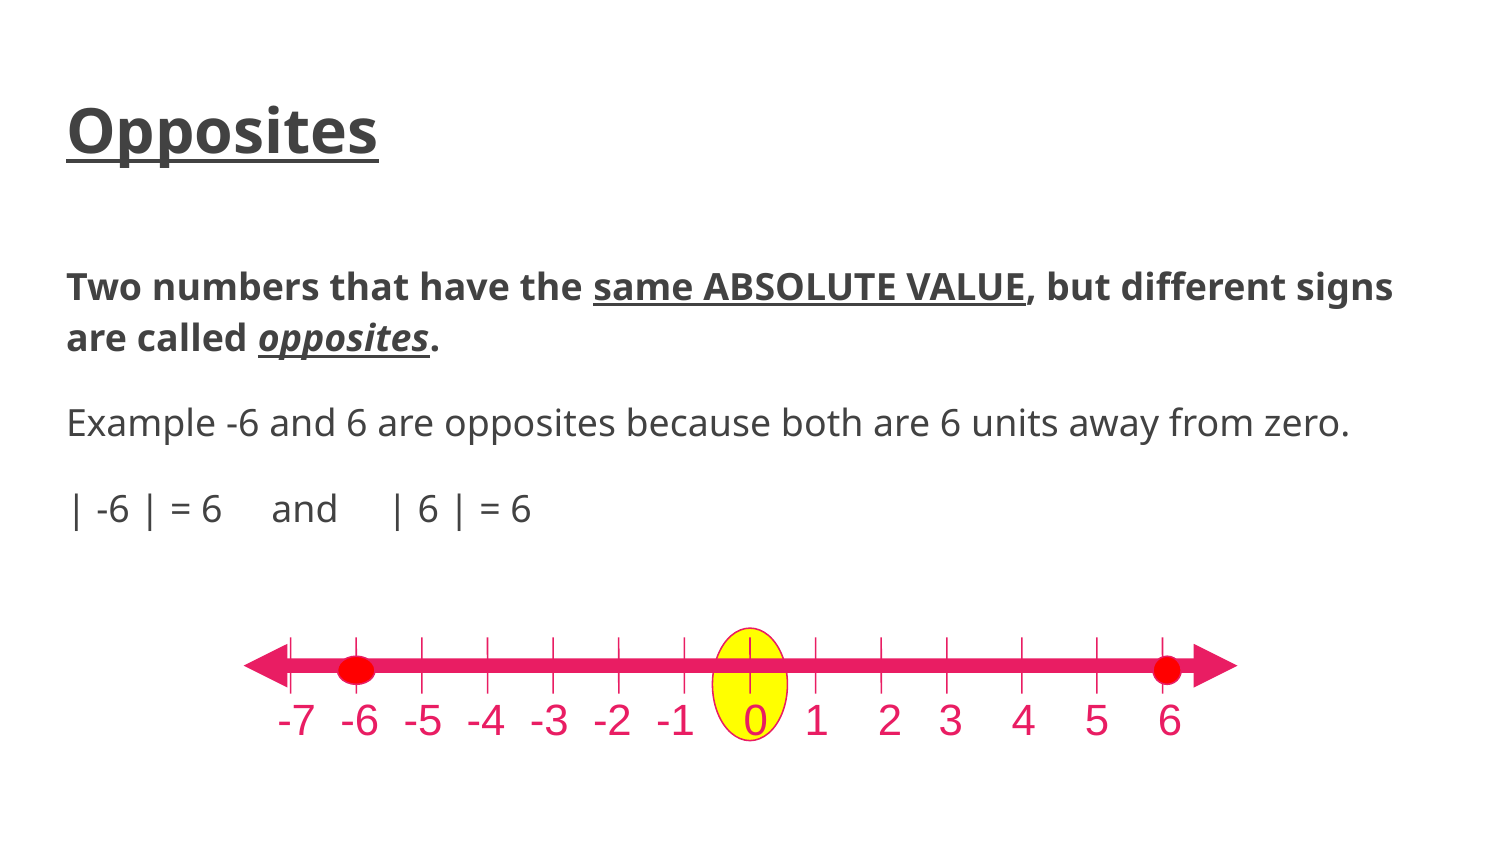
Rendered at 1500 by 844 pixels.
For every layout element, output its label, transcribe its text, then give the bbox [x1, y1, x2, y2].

list Two numbers that have the same ABSOLUTE VALUE, but different signs are called opposites. Example -6 and 6 are opposites because both are 6 units away from zero. | -6 | = 6 and | 6 | = 6 [51, 240, 1449, 750]
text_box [243, 637, 1238, 753]
title Opposites [51, 61, 1449, 182]
